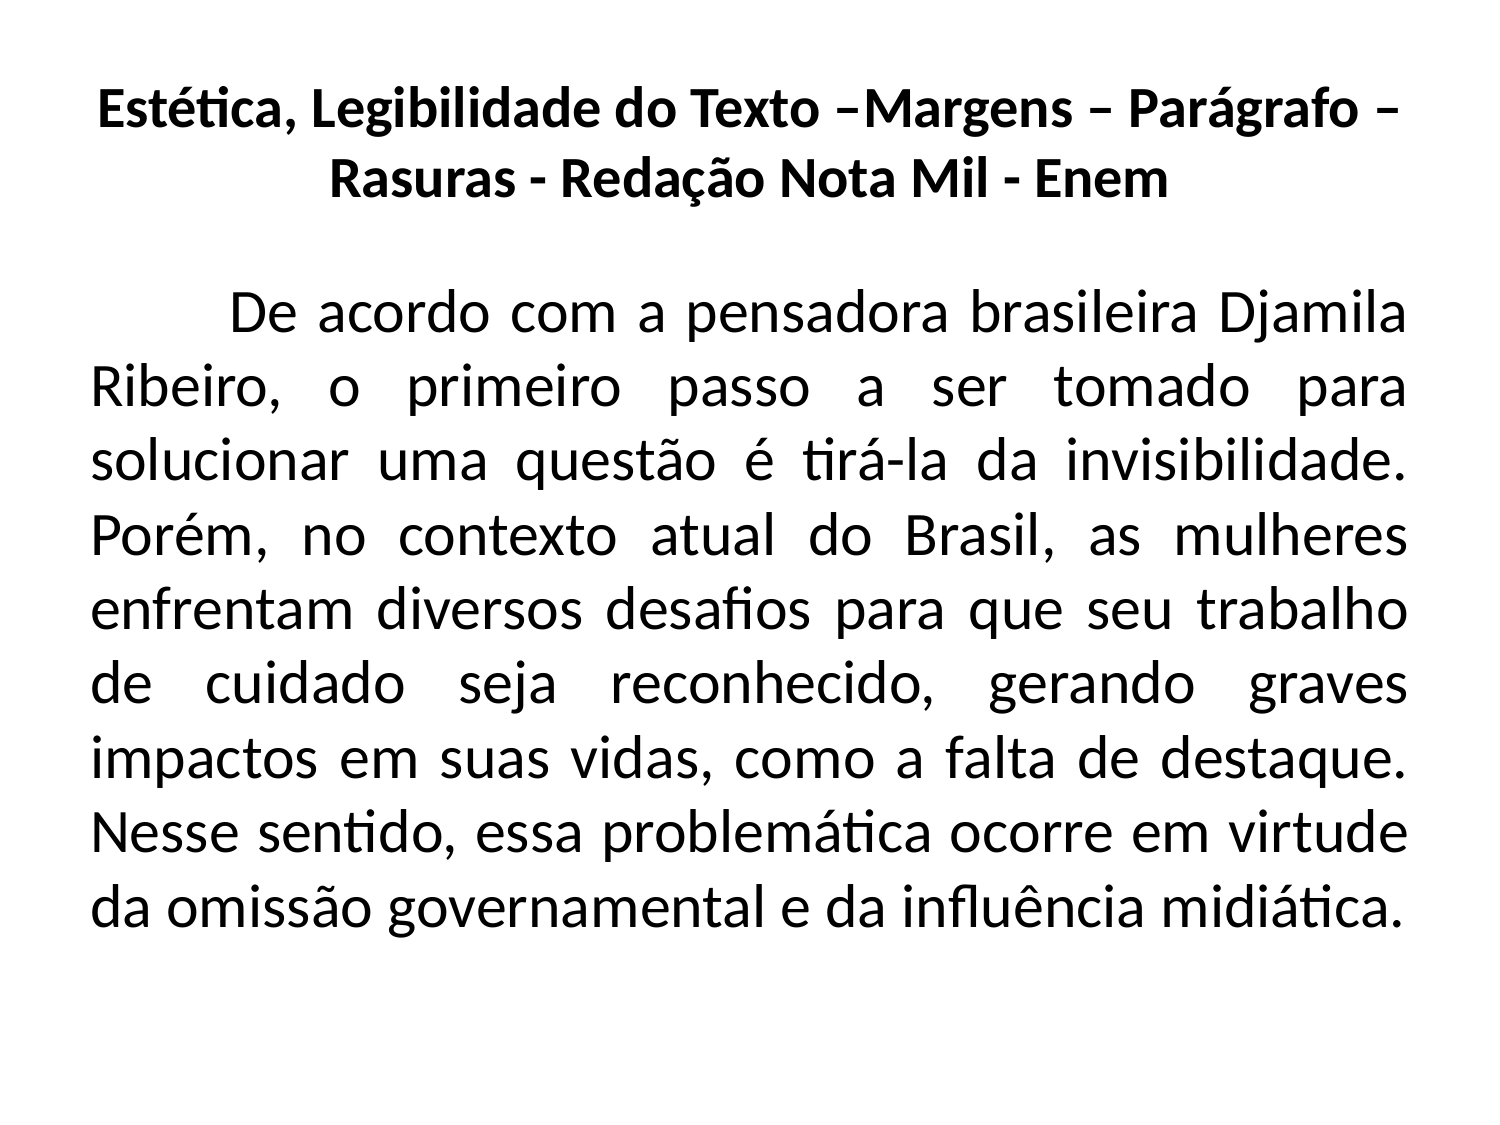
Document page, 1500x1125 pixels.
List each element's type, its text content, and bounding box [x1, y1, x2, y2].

title Estética, Legibilidade do Texto –Margens – Parágrafo – Rasuras - Redação Nota Mil - Enem [75, 45, 1425, 233]
list De acordo com a pensadora brasileira Djamila Ribeiro, o primeiro passo a ser tomado para solucionar uma questão é tirá-la da invisibilidade. Porém, no contexto atual do Brasil, as mulheres enfrentam diversos desafios para que seu trabalho de cuidado seja reconhecido, gerando graves impactos em suas vidas, como a falta de destaque. Nesse sentido, essa problemática ocorre em virtude da omissão governamental e da influência midiática. [75, 262, 1425, 1005]
